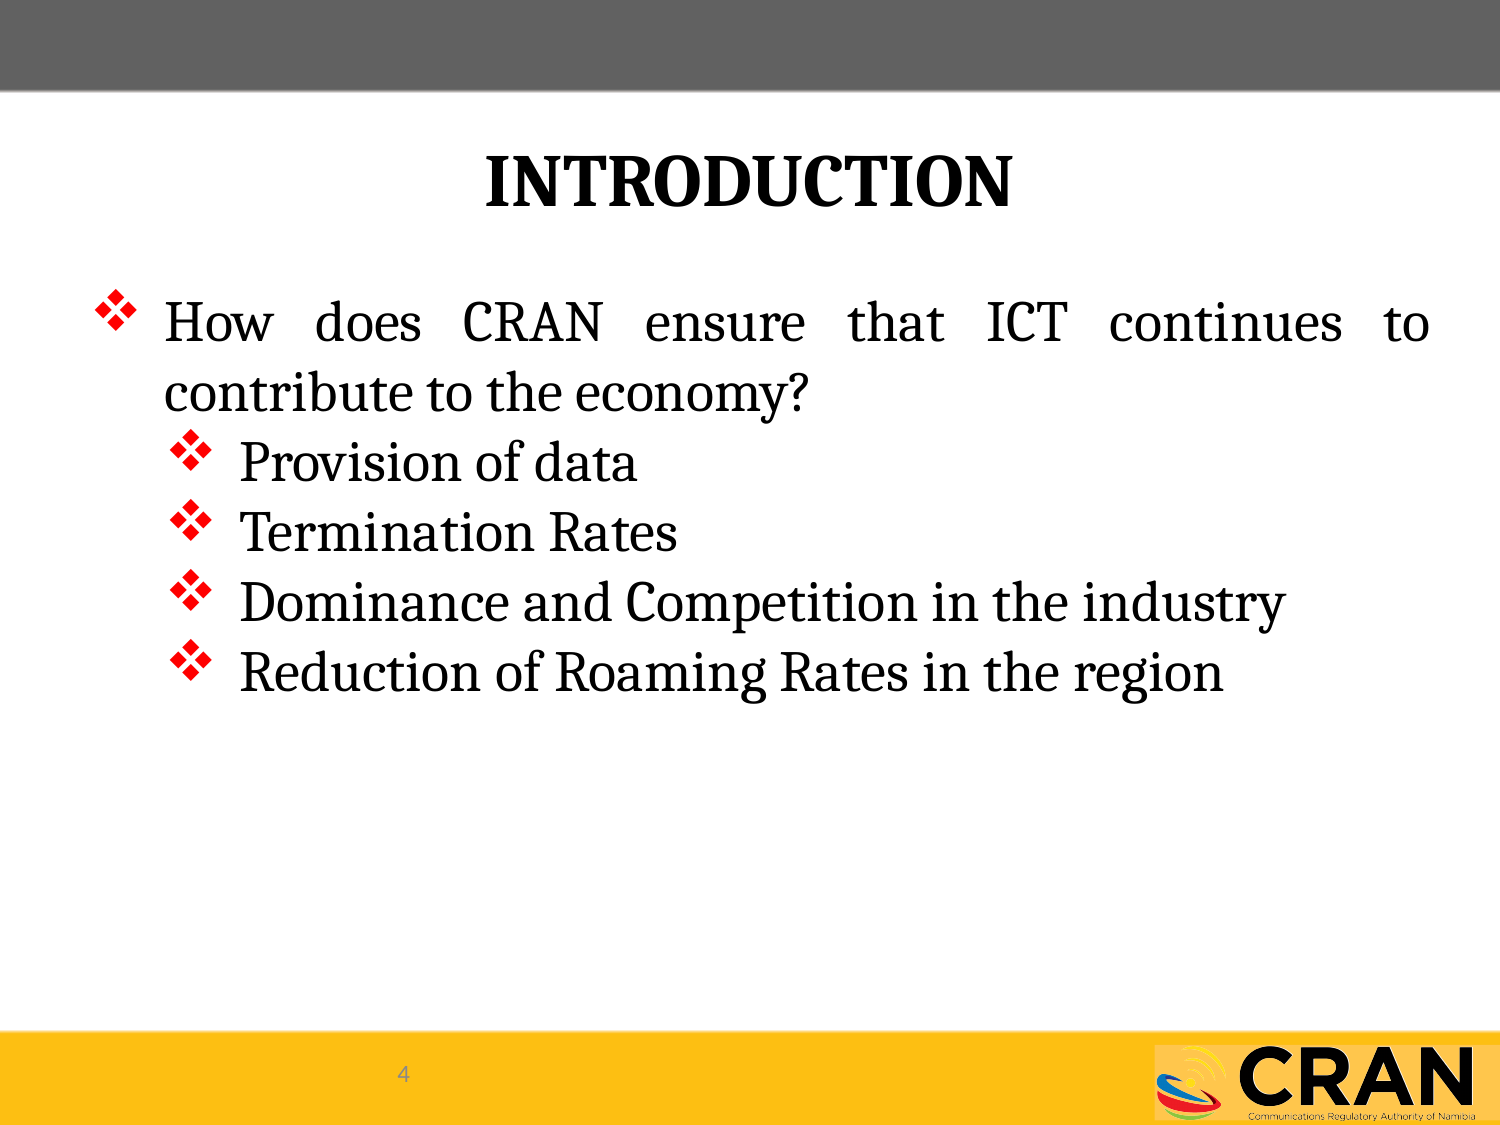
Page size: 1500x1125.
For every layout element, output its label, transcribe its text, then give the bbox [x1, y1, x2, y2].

picture [0, 0, 1500, 1125]
slide_number 4 [75, 1042, 425, 1103]
text_box How does CRAN ensure that ICT continues to contribute to the economy? Provision of data Termination Rates Dominance and Competition in the industry Reduction of Roaming Rates in the region [75, 275, 1446, 920]
title INTRODUCTION [75, 92, 1425, 261]
text_box [1493, 1044, 1500, 1121]
